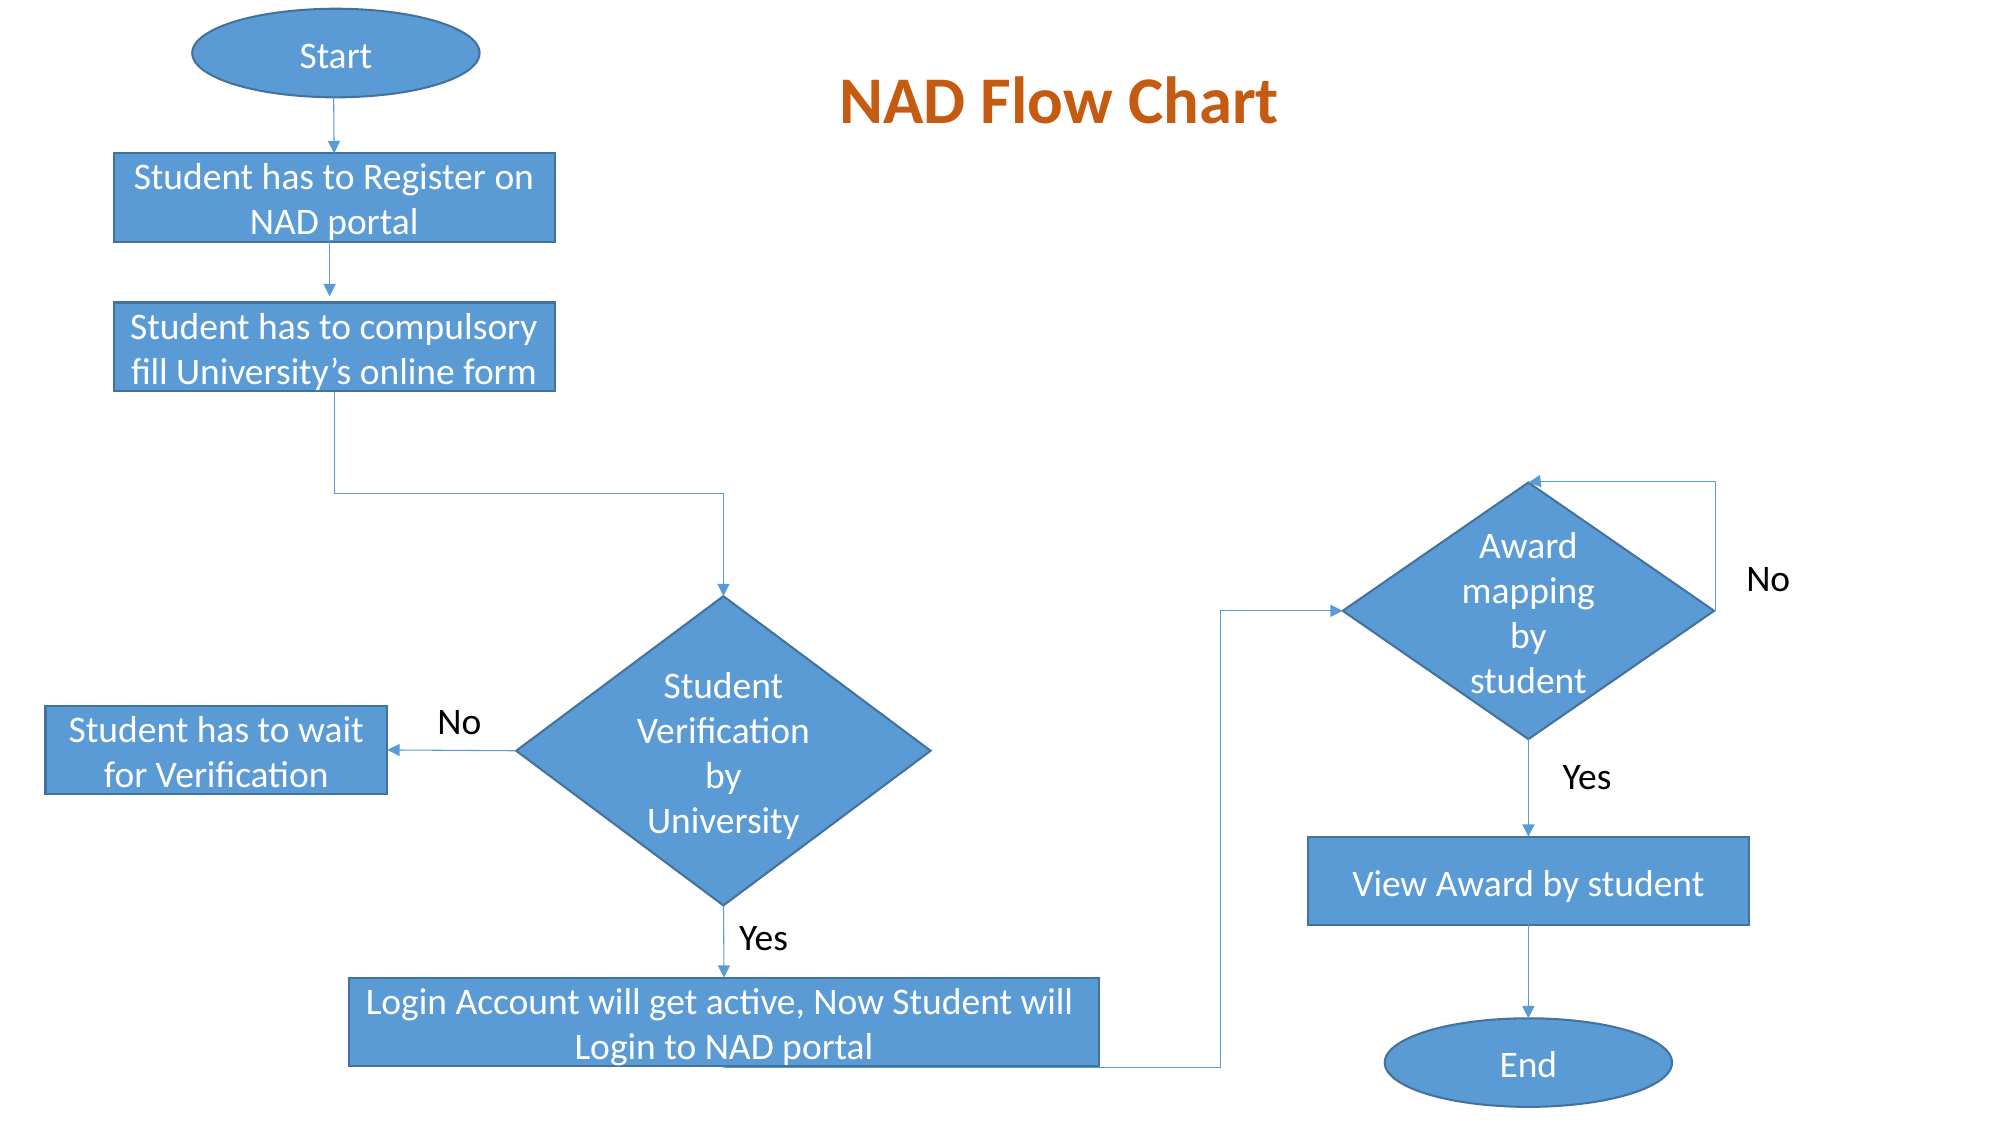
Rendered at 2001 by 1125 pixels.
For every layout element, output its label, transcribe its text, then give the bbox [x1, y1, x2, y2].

text_box NAD Flow Chart [798, 49, 1321, 145]
text_box Student Verification by University [516, 595, 805, 906]
text_box Student has to compulsory fill University’s online form [113, 301, 426, 392]
text_box End [1383, 1017, 1674, 1108]
text_box Student has to Register on NAD portal [113, 152, 556, 243]
text_box Student has to wait for Verification [44, 705, 388, 795]
text_box Login Account will get active, Now Student will Login to NAD portal [348, 977, 805, 1067]
text_box No [422, 689, 501, 749]
text_box Yes [724, 905, 805, 966]
text_box View Award by student [1307, 836, 1750, 926]
text_box Yes [1547, 744, 1682, 805]
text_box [1528, 482, 1715, 611]
text_box Start [191, 7, 481, 99]
text_box No [1731, 546, 1810, 607]
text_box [426, 298, 632, 689]
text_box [805, 529, 1262, 1125]
text_box Award mapping by student [1342, 481, 1716, 741]
